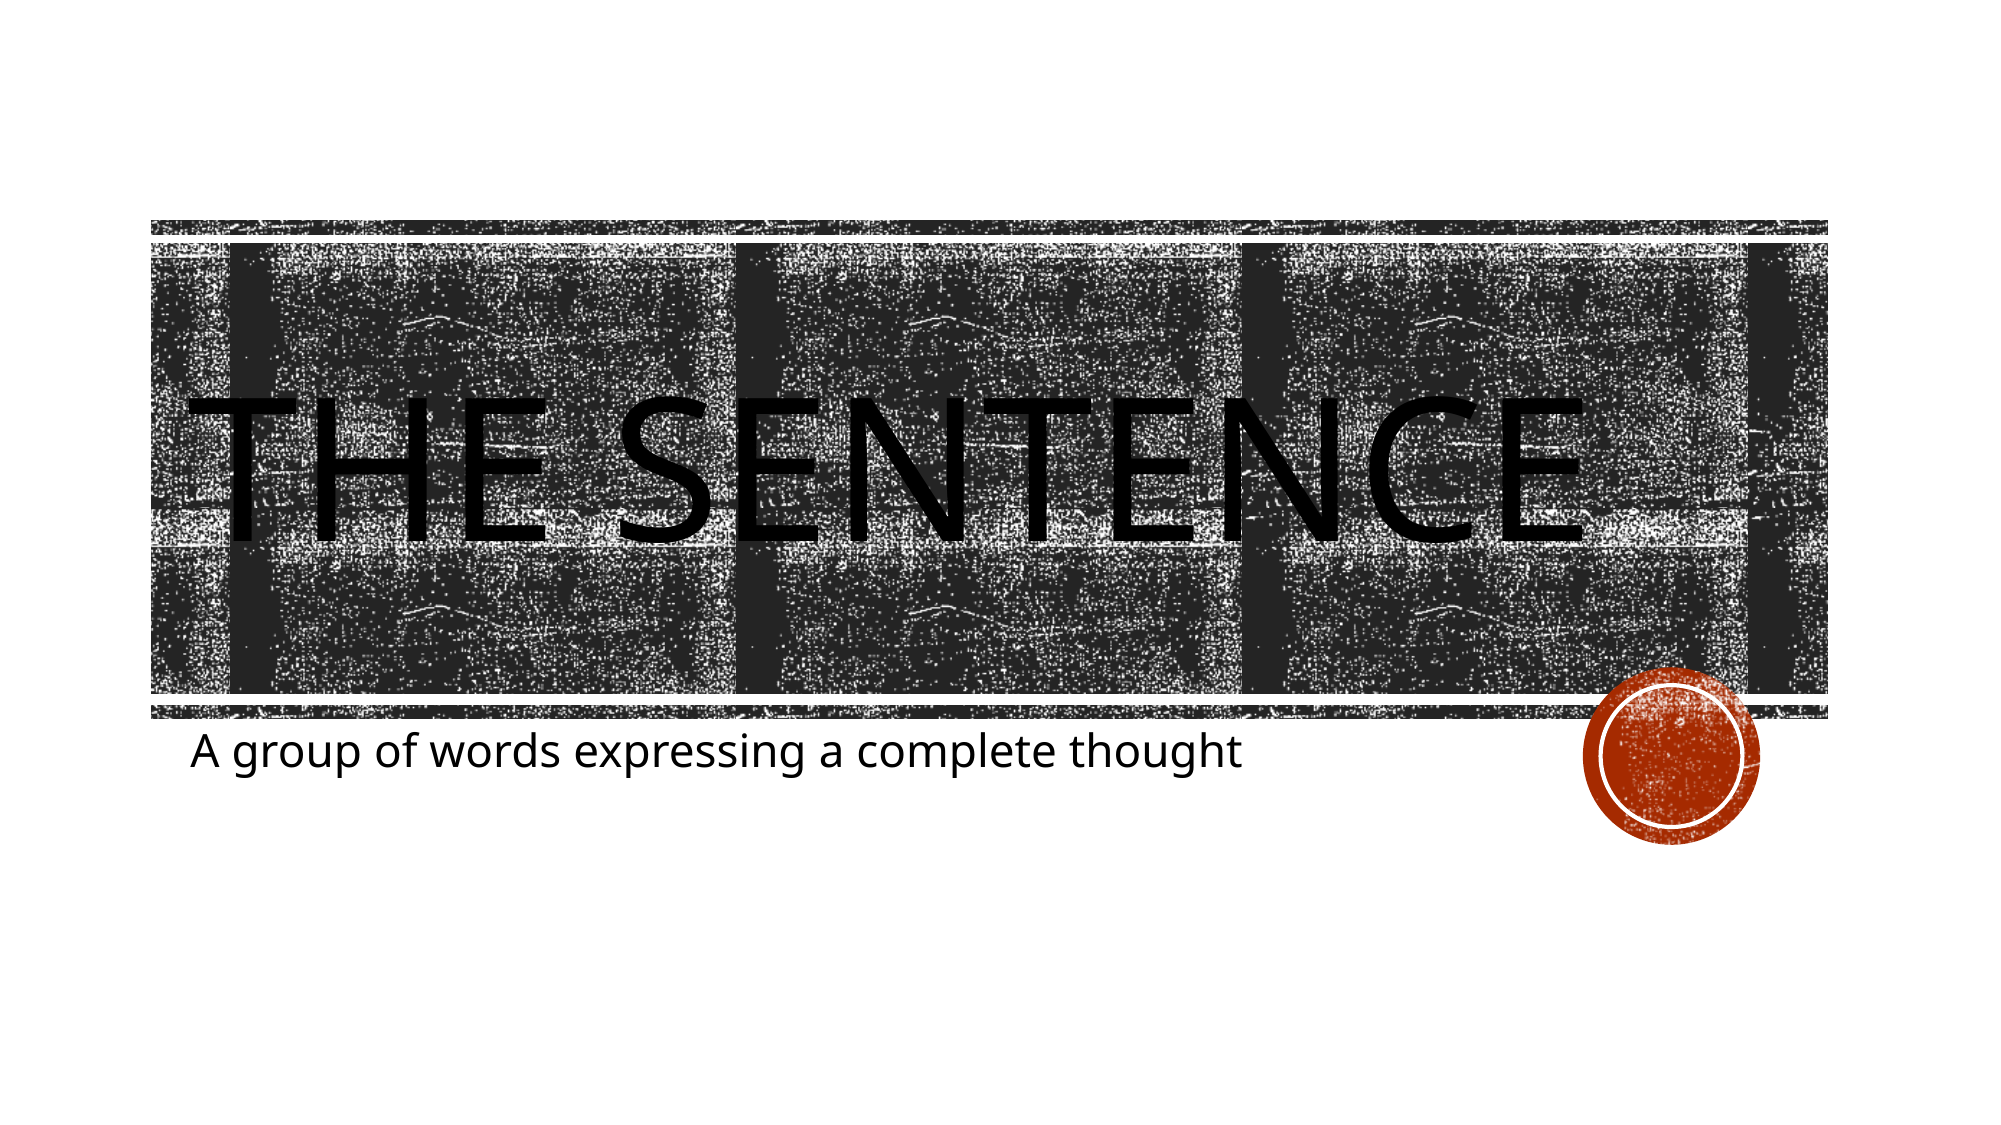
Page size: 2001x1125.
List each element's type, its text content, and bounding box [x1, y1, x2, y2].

title The sentence [172, 234, 1808, 733]
subtitle A group of words expressing a complete thought [175, 720, 1470, 896]
